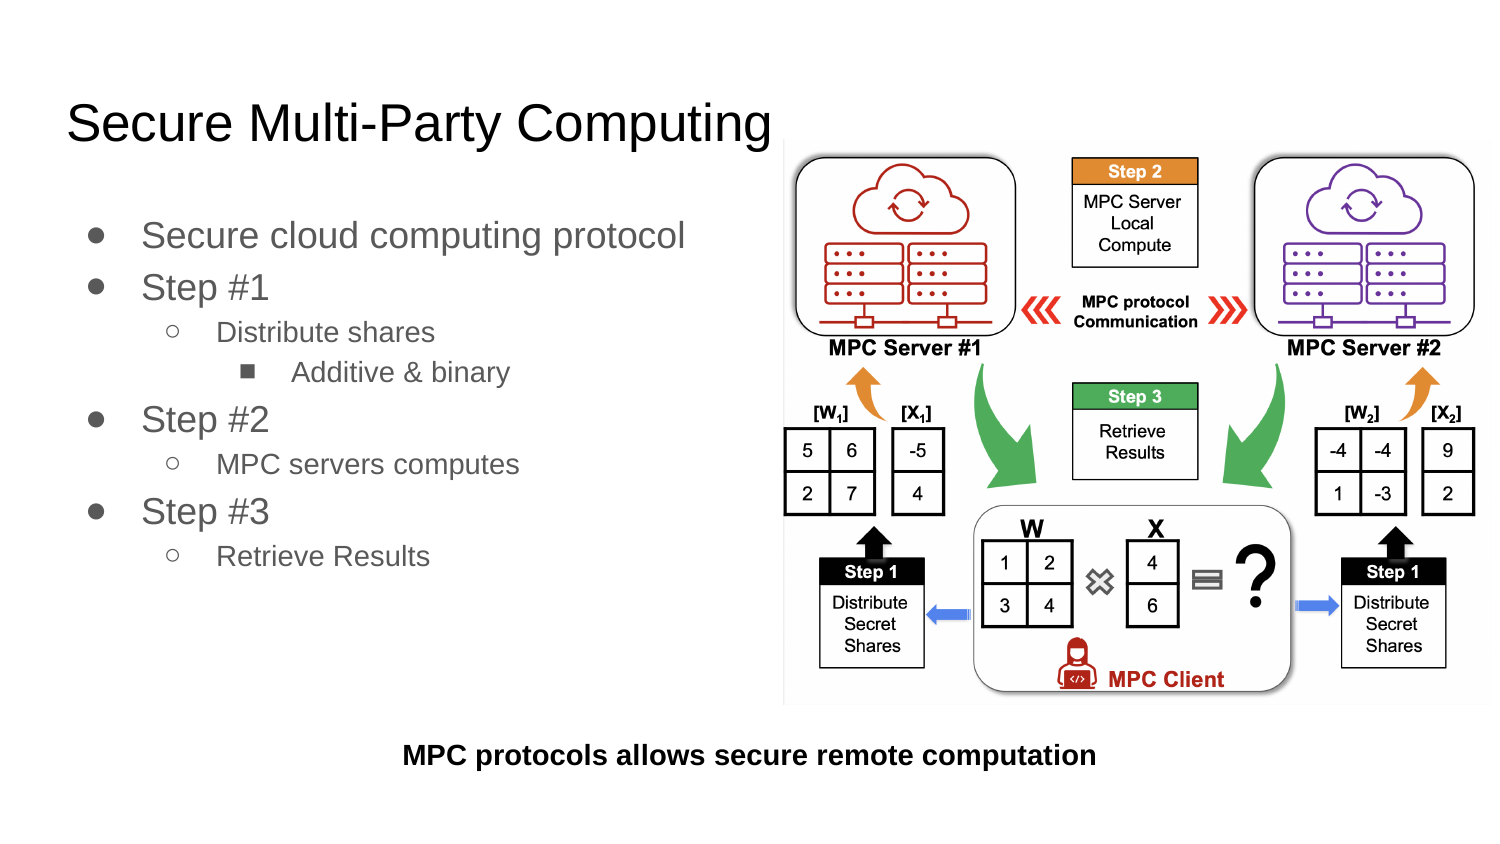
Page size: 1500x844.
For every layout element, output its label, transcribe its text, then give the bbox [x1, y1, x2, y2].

picture [783, 139, 1491, 705]
list Secure cloud computing protocol Step #1 Distribute shares Additive & binary Step #2 MPC servers computes Step #3 Retrieve Results [51, 189, 1449, 750]
title Secure Multi-Party Computing [51, 72, 1449, 167]
text_box MPC protocols allows secure remote computation [280, 720, 1219, 786]
